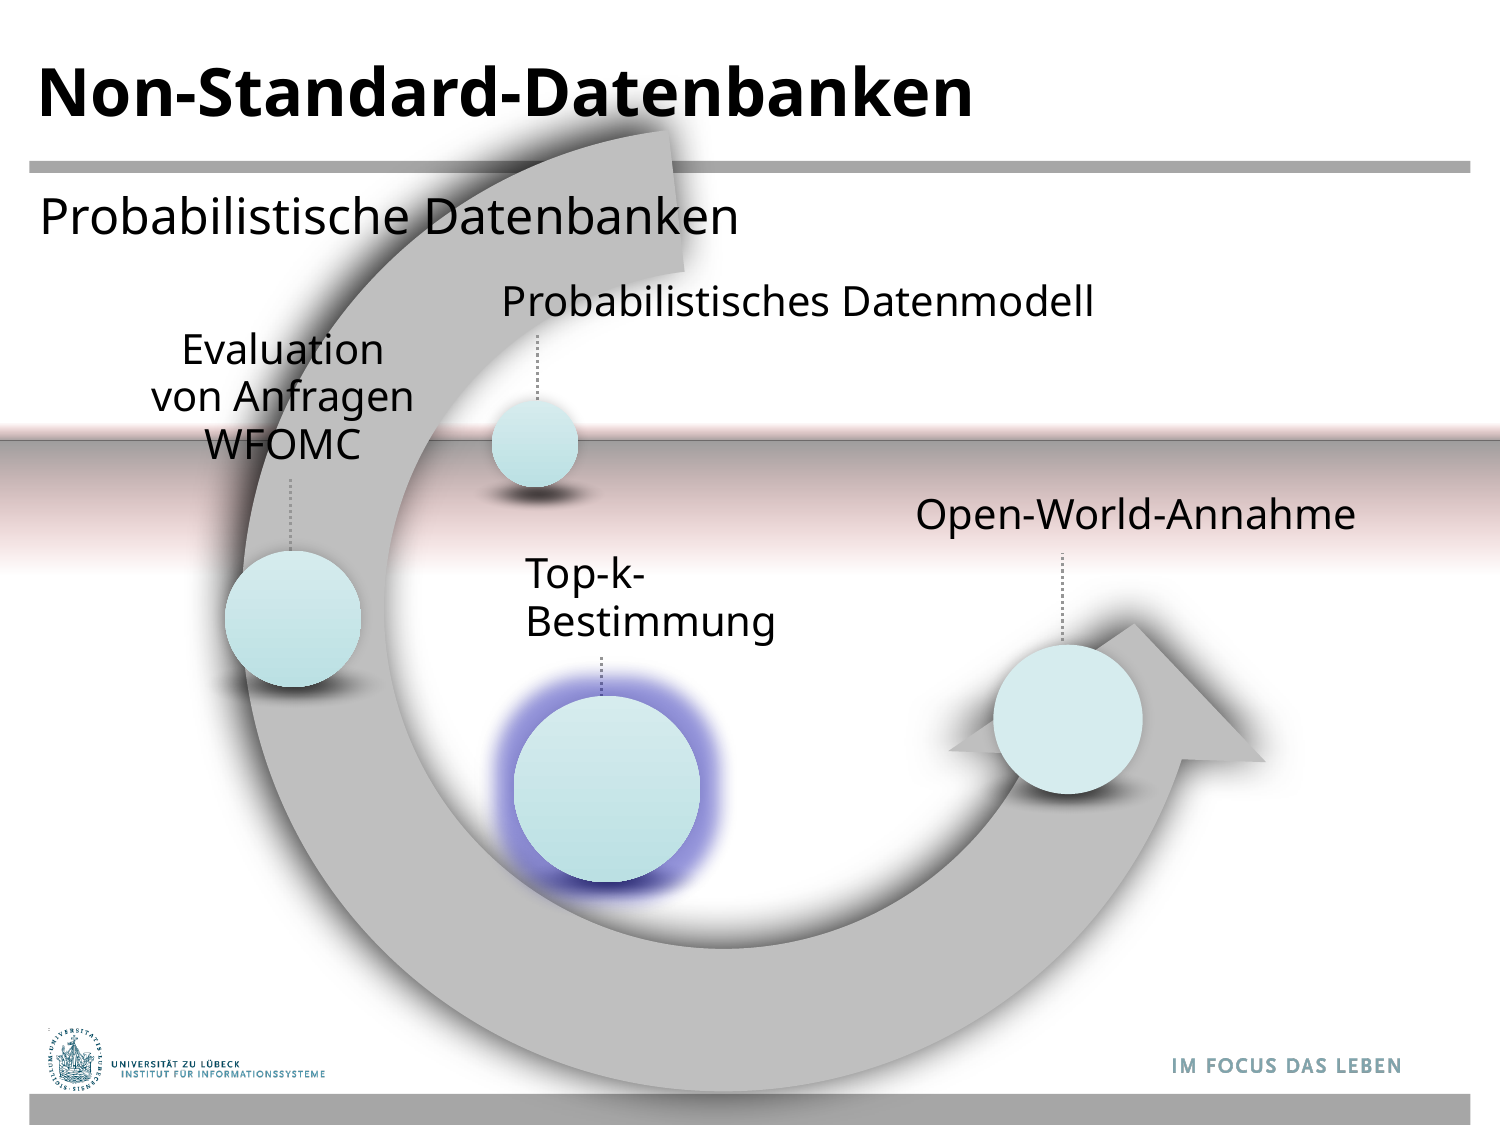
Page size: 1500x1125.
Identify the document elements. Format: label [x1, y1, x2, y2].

picture [1173, 1058, 1400, 1073]
text_box [0, 141, 1500, 1092]
title [21, 39, 1416, 141]
